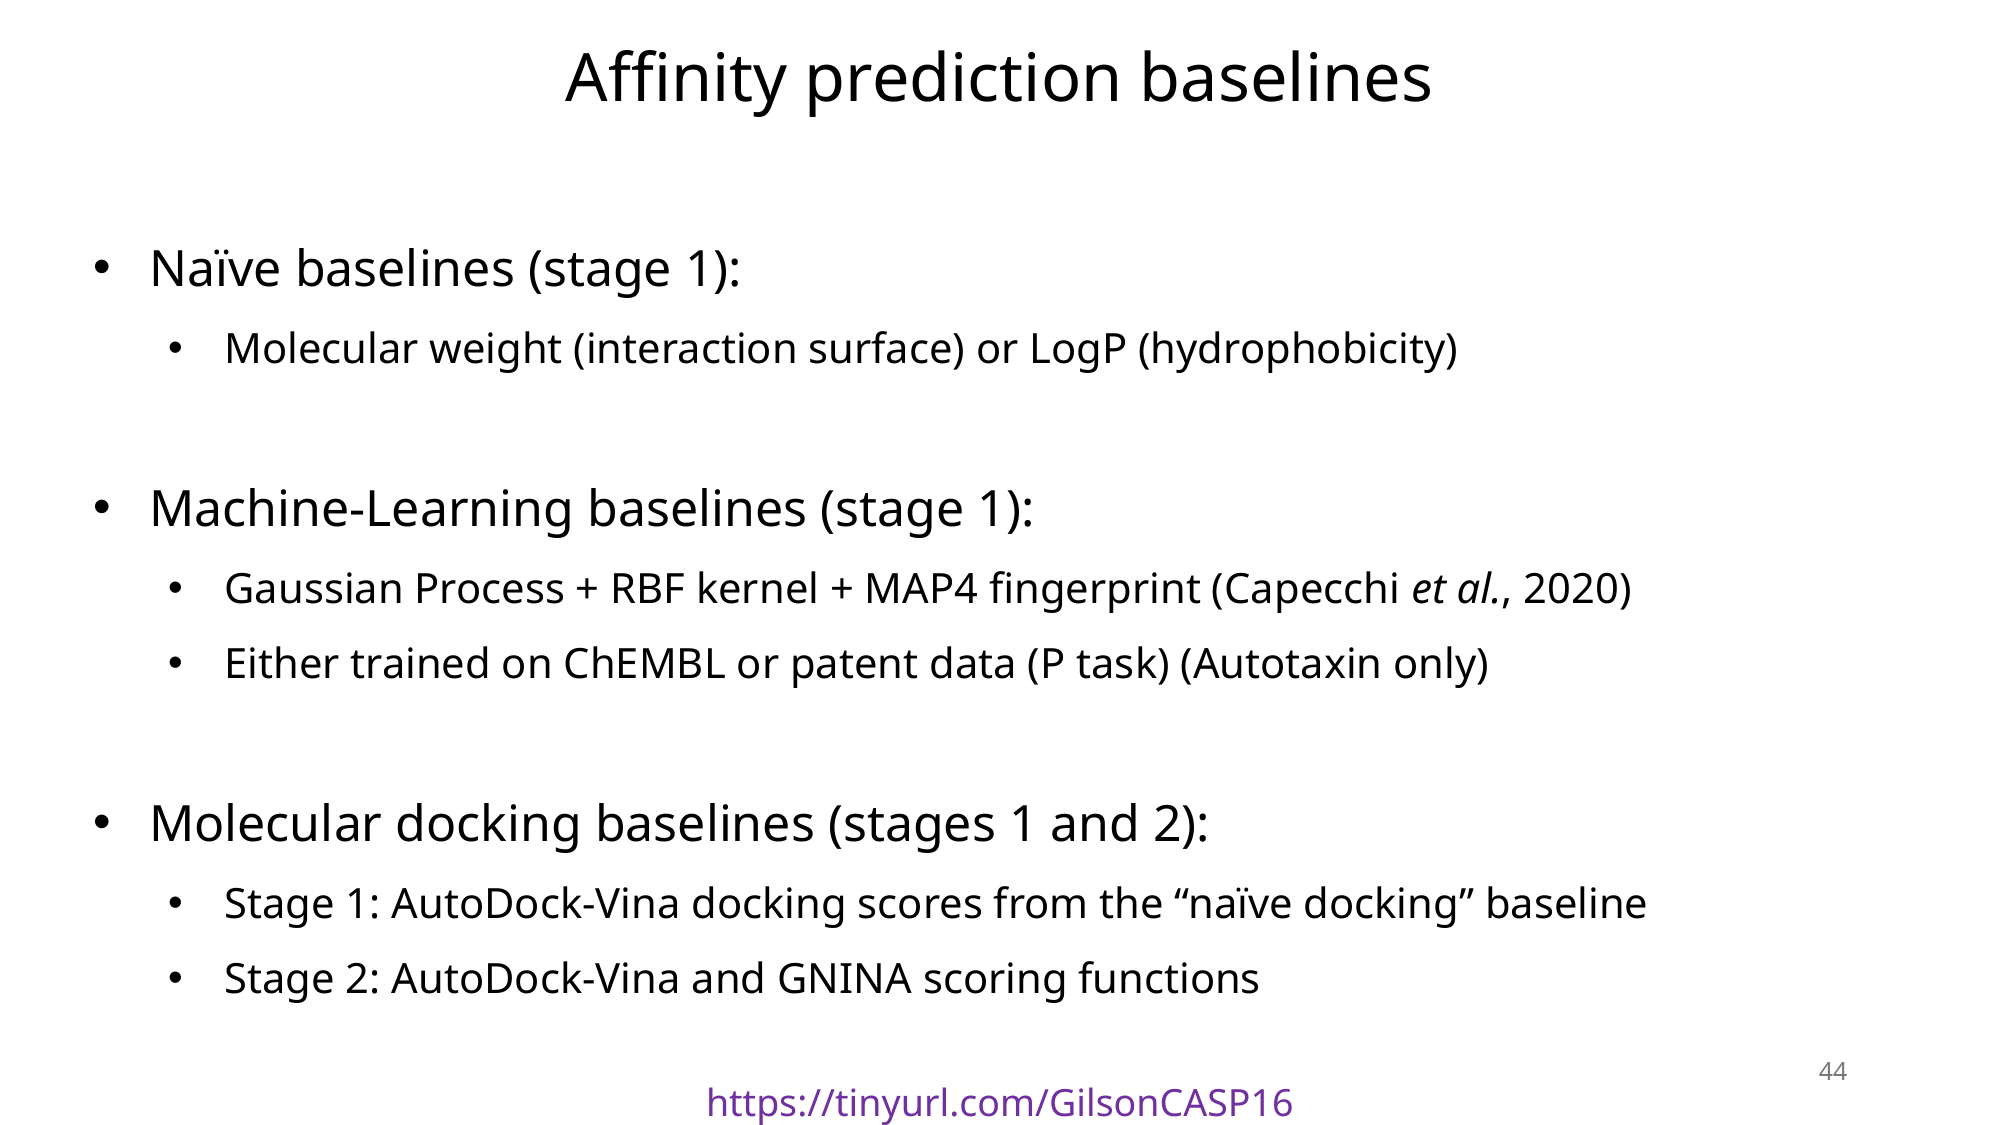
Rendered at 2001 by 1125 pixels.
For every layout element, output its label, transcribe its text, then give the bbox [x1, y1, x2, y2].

text_box Naïve baselines (stage 1): Molecular weight (interaction surface) or LogP (hydrophobicity) Machine-Learning baselines (stage 1): Gaussian Process + RBF kernel + MAP4 fingerprint (Capecchi et al., 2020) Either trained on ChEMBL or patent data (P task) (Autotaxin only) Molecular docking baselines (stages 1 and 2): Stage 1: AutoDock-Vina docking scores from the “naïve docking” baseline Stage 2: AutoDock-Vina and GNINA scoring functions [78, 199, 1922, 1010]
text_box Affinity prediction baselines [550, 26, 1450, 122]
slide_number 44 [1412, 1042, 1863, 1103]
